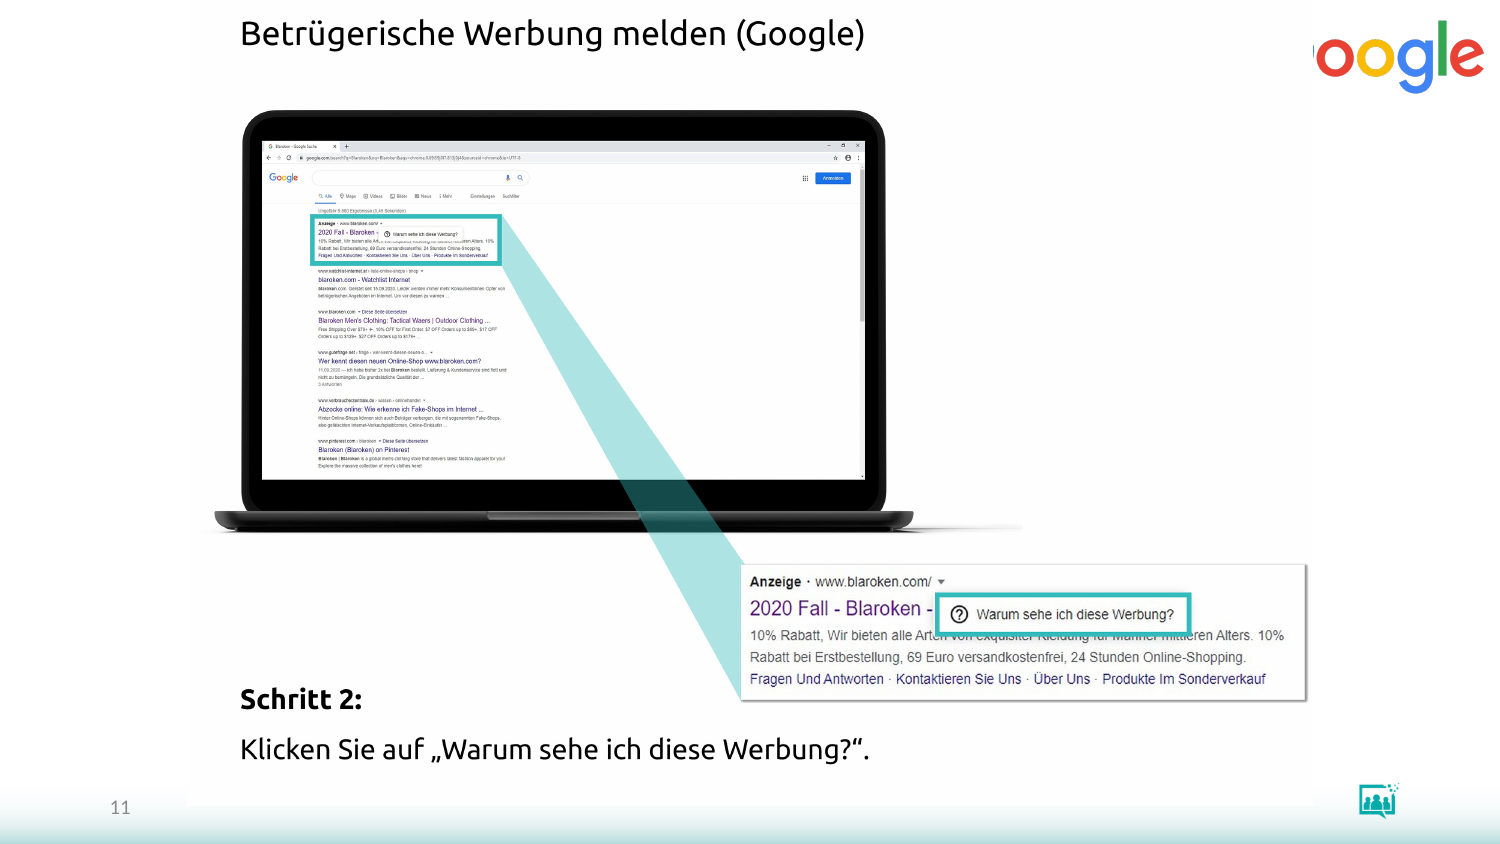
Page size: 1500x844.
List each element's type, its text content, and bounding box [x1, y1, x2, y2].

slide_number 11 [109, 783, 242, 829]
picture [0, 0, 1500, 844]
